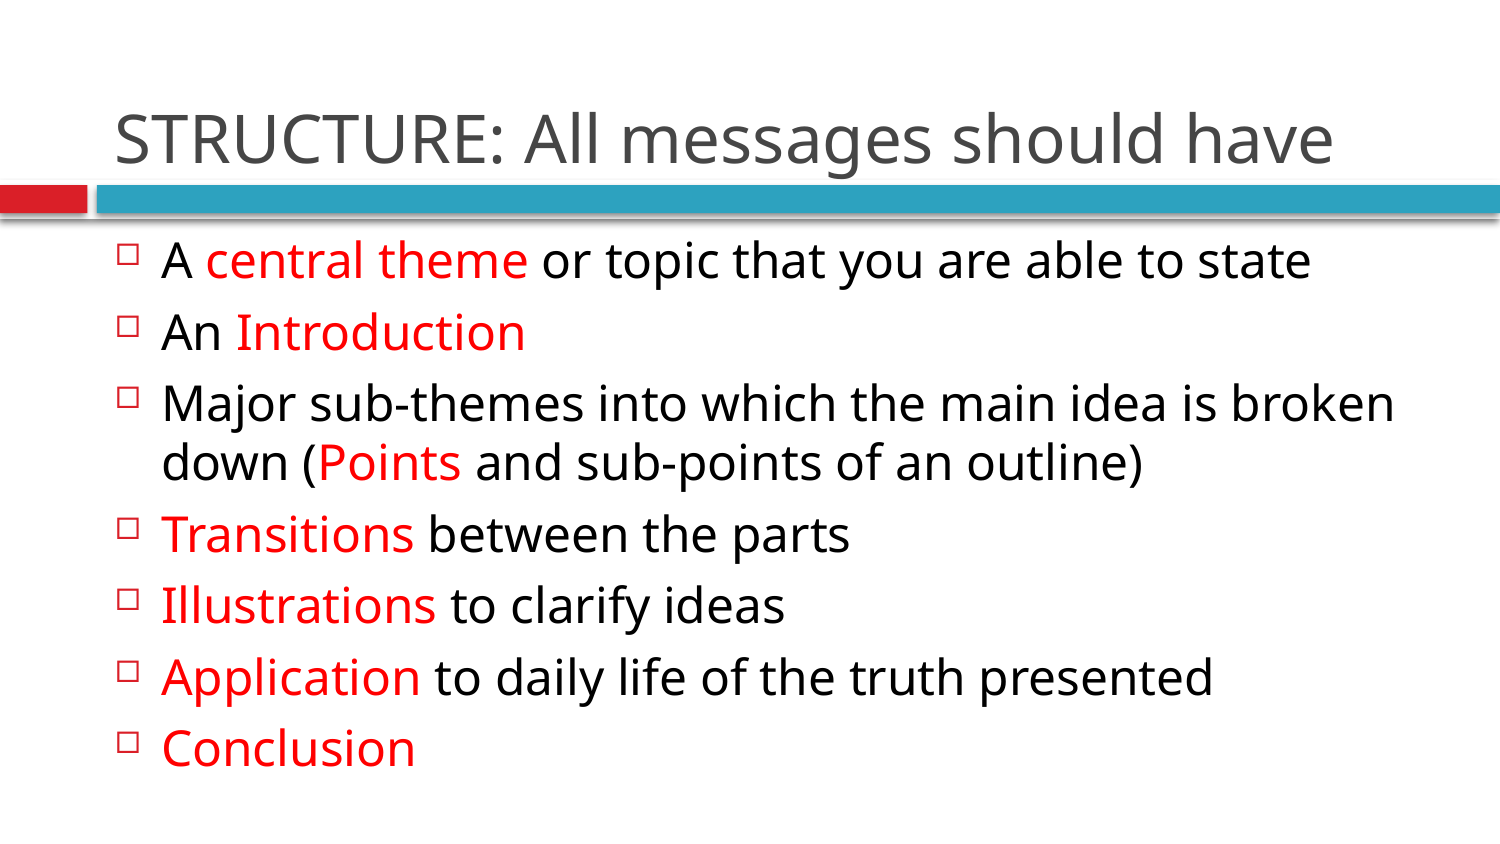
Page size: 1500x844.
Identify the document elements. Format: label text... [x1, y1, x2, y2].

list A central theme or topic that you are able to state An Introduction Major sub-themes into which the main idea is broken down (Points and sub-points of an outline) Transitions between the parts Illustrations to clarify ideas Application to daily life of the truth presented Conclusion [99, 221, 1438, 797]
title STRUCTURE: All messages should have [99, 19, 1438, 185]
